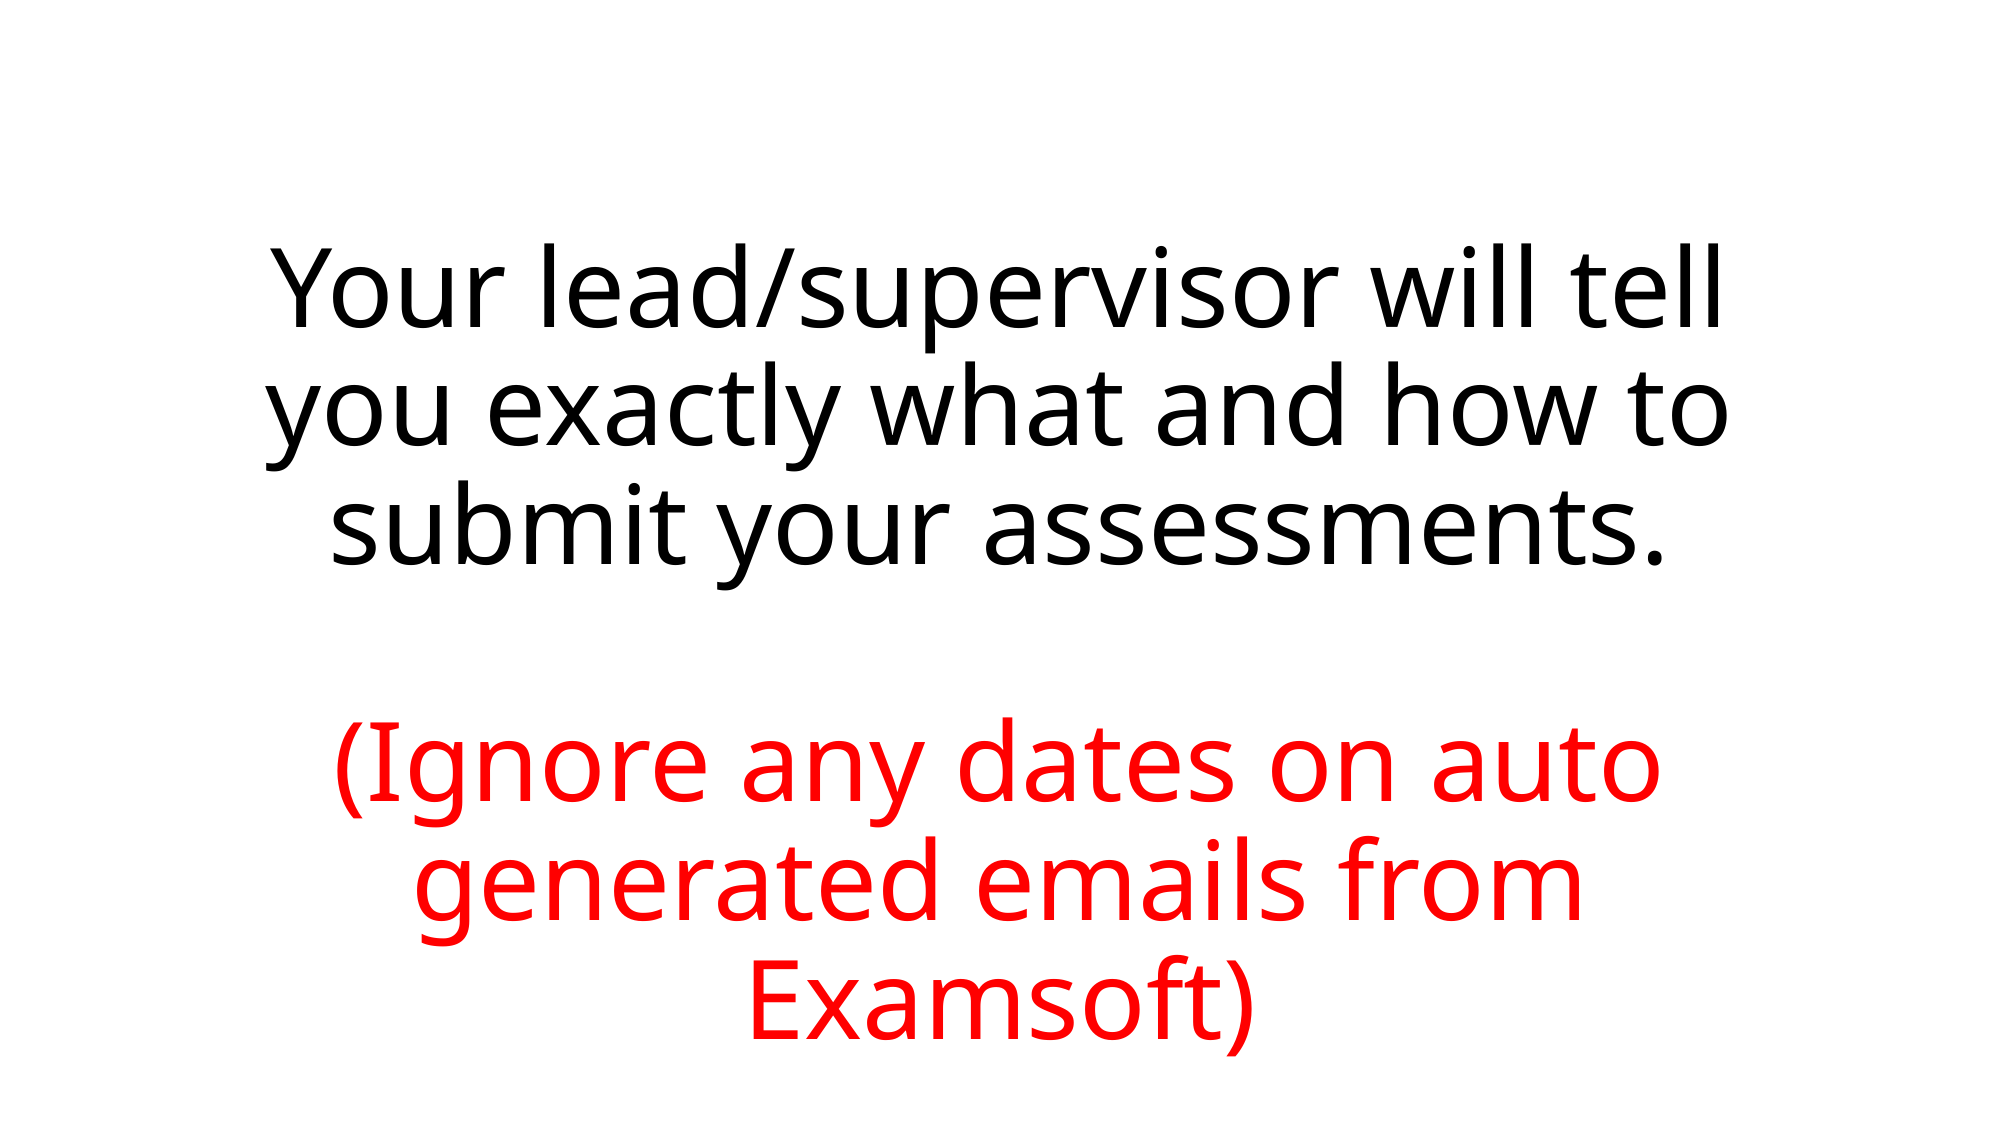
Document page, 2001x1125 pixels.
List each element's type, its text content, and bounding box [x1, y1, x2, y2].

title Your lead/supervisor will tell you exactly what and how to submit your assessments. (Ignore any dates on auto generated emails from Examsoft) [249, 184, 1750, 1071]
